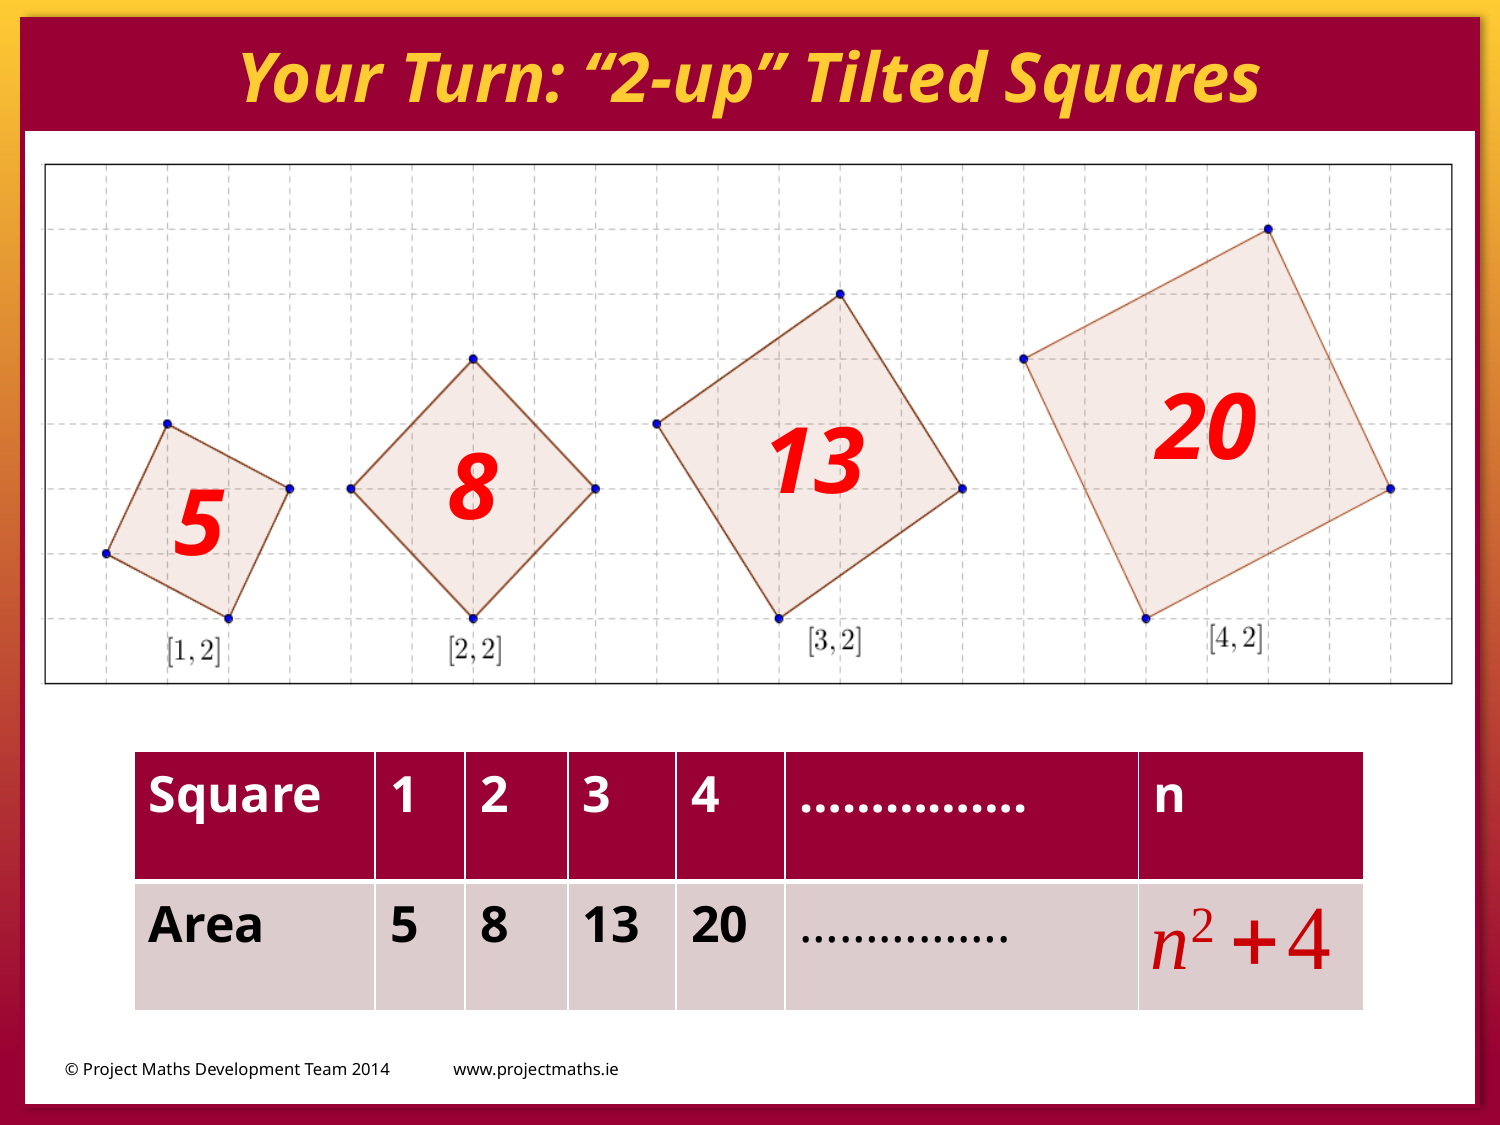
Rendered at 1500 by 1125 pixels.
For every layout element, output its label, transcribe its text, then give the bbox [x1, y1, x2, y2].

table_header 1 [376, 752, 464, 879]
table_cell Area [135, 884, 374, 1010]
table_header n [1139, 752, 1363, 879]
picture [41, 160, 1455, 688]
table_cell ……………. [786, 884, 1138, 1010]
table_header 2 [466, 752, 567, 879]
table_cell [1139, 884, 1363, 1010]
table_header 4 [677, 752, 784, 879]
table_header ……………. [786, 752, 1138, 879]
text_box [1141, 892, 1342, 986]
table_header Square [135, 752, 374, 879]
table_cell 13 [569, 884, 675, 1010]
table_header 3 [569, 752, 675, 879]
table_cell 5 [376, 884, 464, 1010]
table_cell 20 [677, 884, 784, 1010]
table_cell 8 [466, 884, 567, 1010]
title Your Turn: “2-up” Tilted Squares [21, 18, 1479, 131]
footer © Project Maths Development Team 2014 www.projectmaths.ie [50, 1051, 638, 1112]
